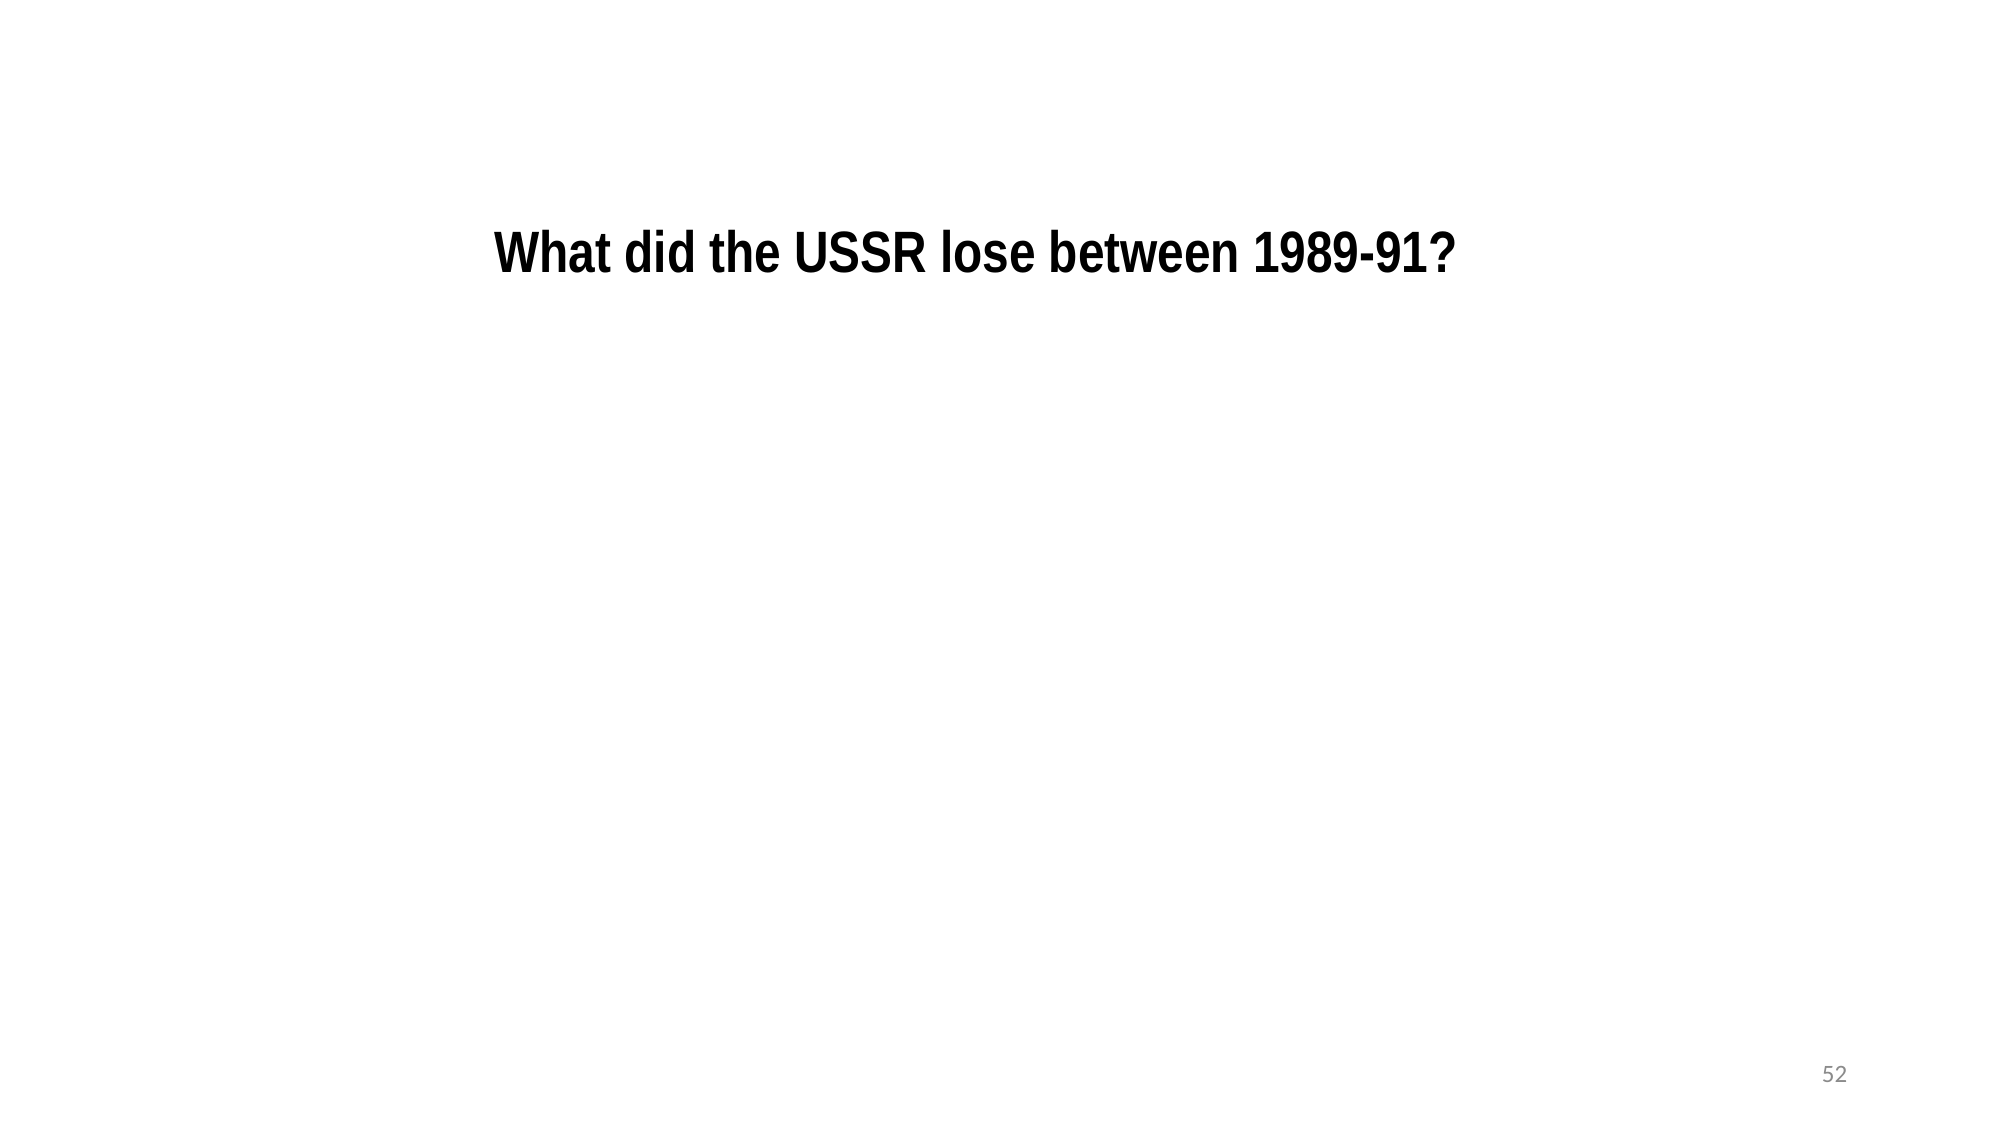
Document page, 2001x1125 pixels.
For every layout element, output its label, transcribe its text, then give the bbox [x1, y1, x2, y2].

slide_number 52 [1412, 1042, 1863, 1103]
text_box What did the USSR lose between 1989-91? [376, 206, 1590, 371]
